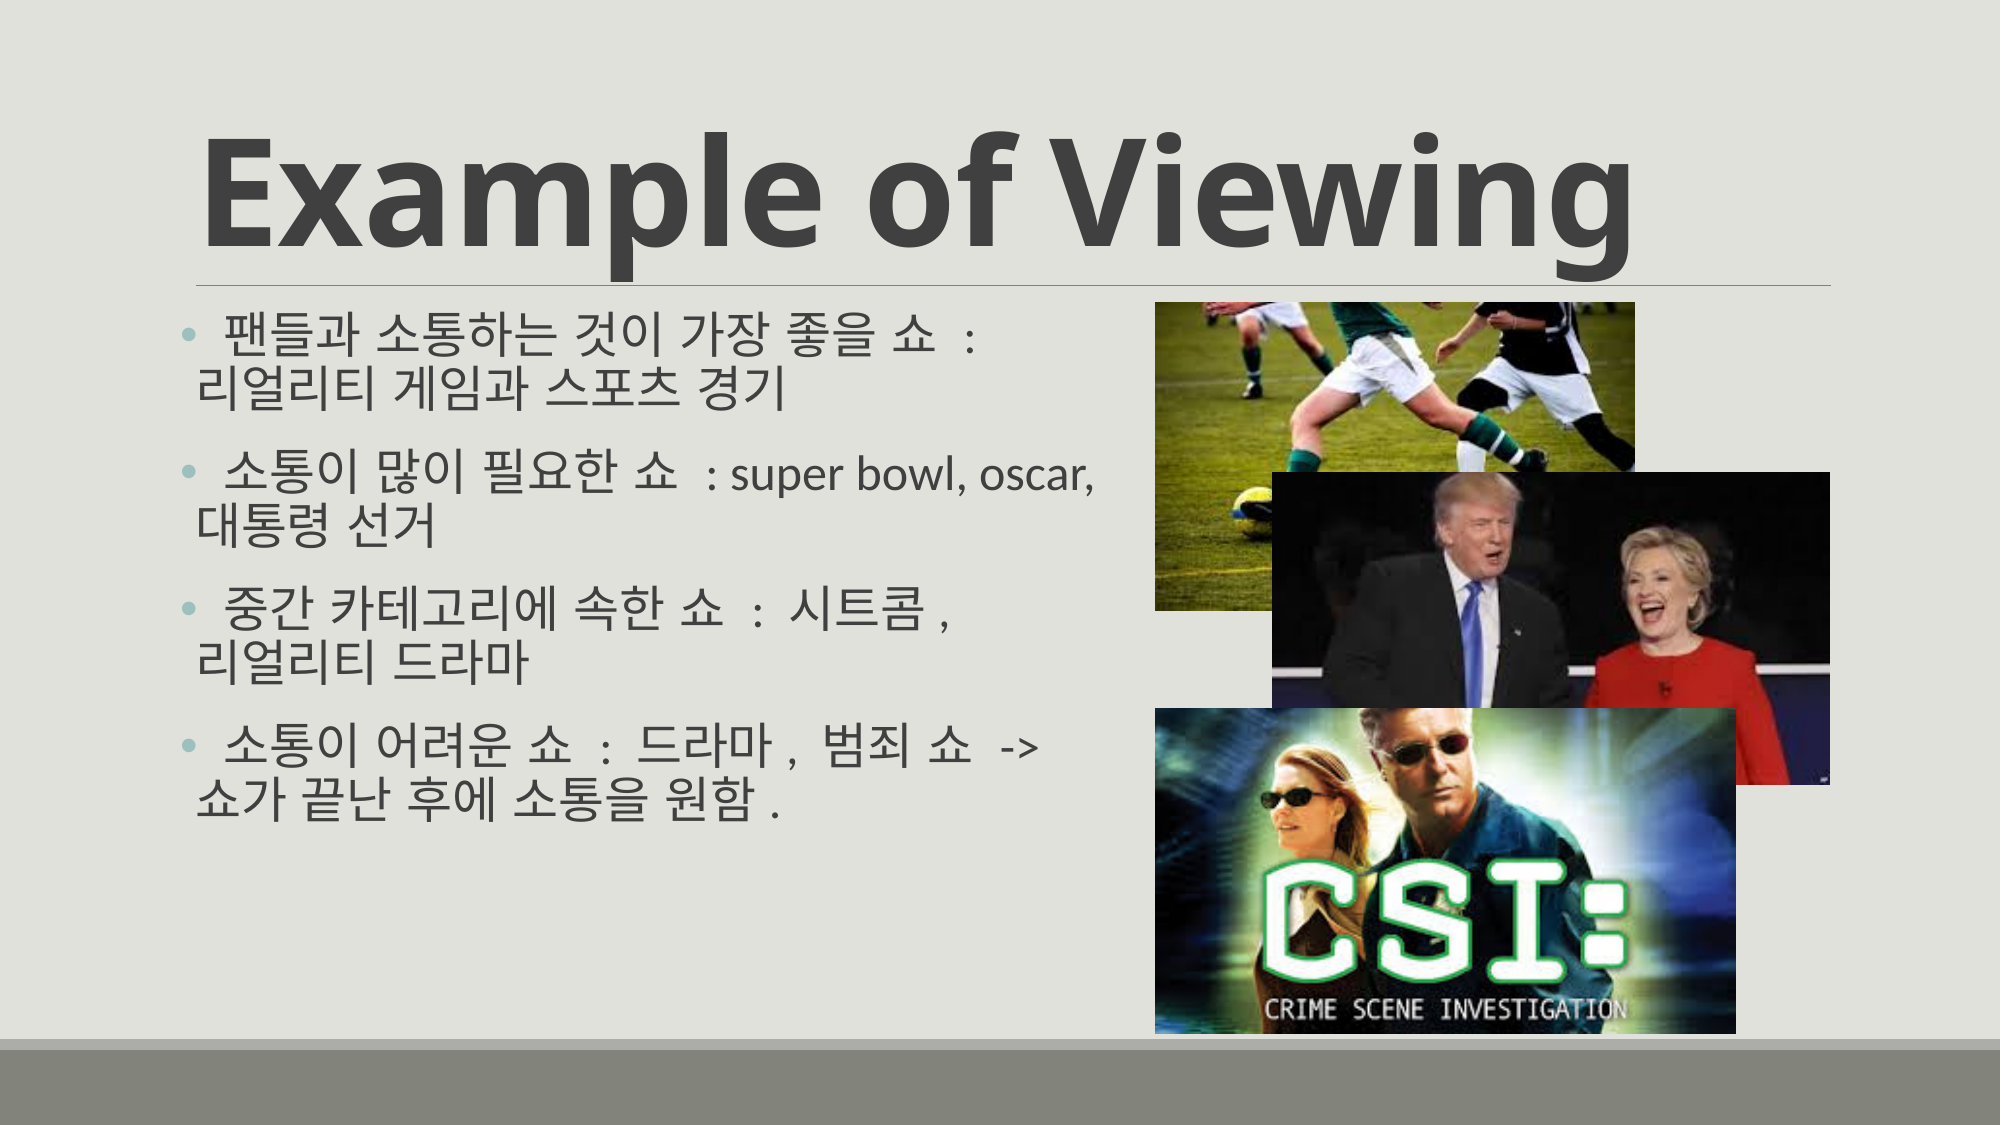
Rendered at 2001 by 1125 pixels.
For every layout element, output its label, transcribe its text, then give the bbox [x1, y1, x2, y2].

list 팬들과 소통하는 것이 가장 좋을 쇼 : 리얼리티 게임과 스포츠 경기 소통이 많이 필요한 쇼 : super bowl, oscar, 대통령 선거 중간 카테고리에 속한 쇼 : 시트콤, 리얼리티 드라마 소통이 어려운 쇼 : 드라마, 범죄 쇼 -> 쇼가 끝난 후에 소통을 원함. [180, 302, 1124, 963]
picture [1154, 302, 1831, 1035]
title Example of Viewing [180, 47, 1830, 285]
